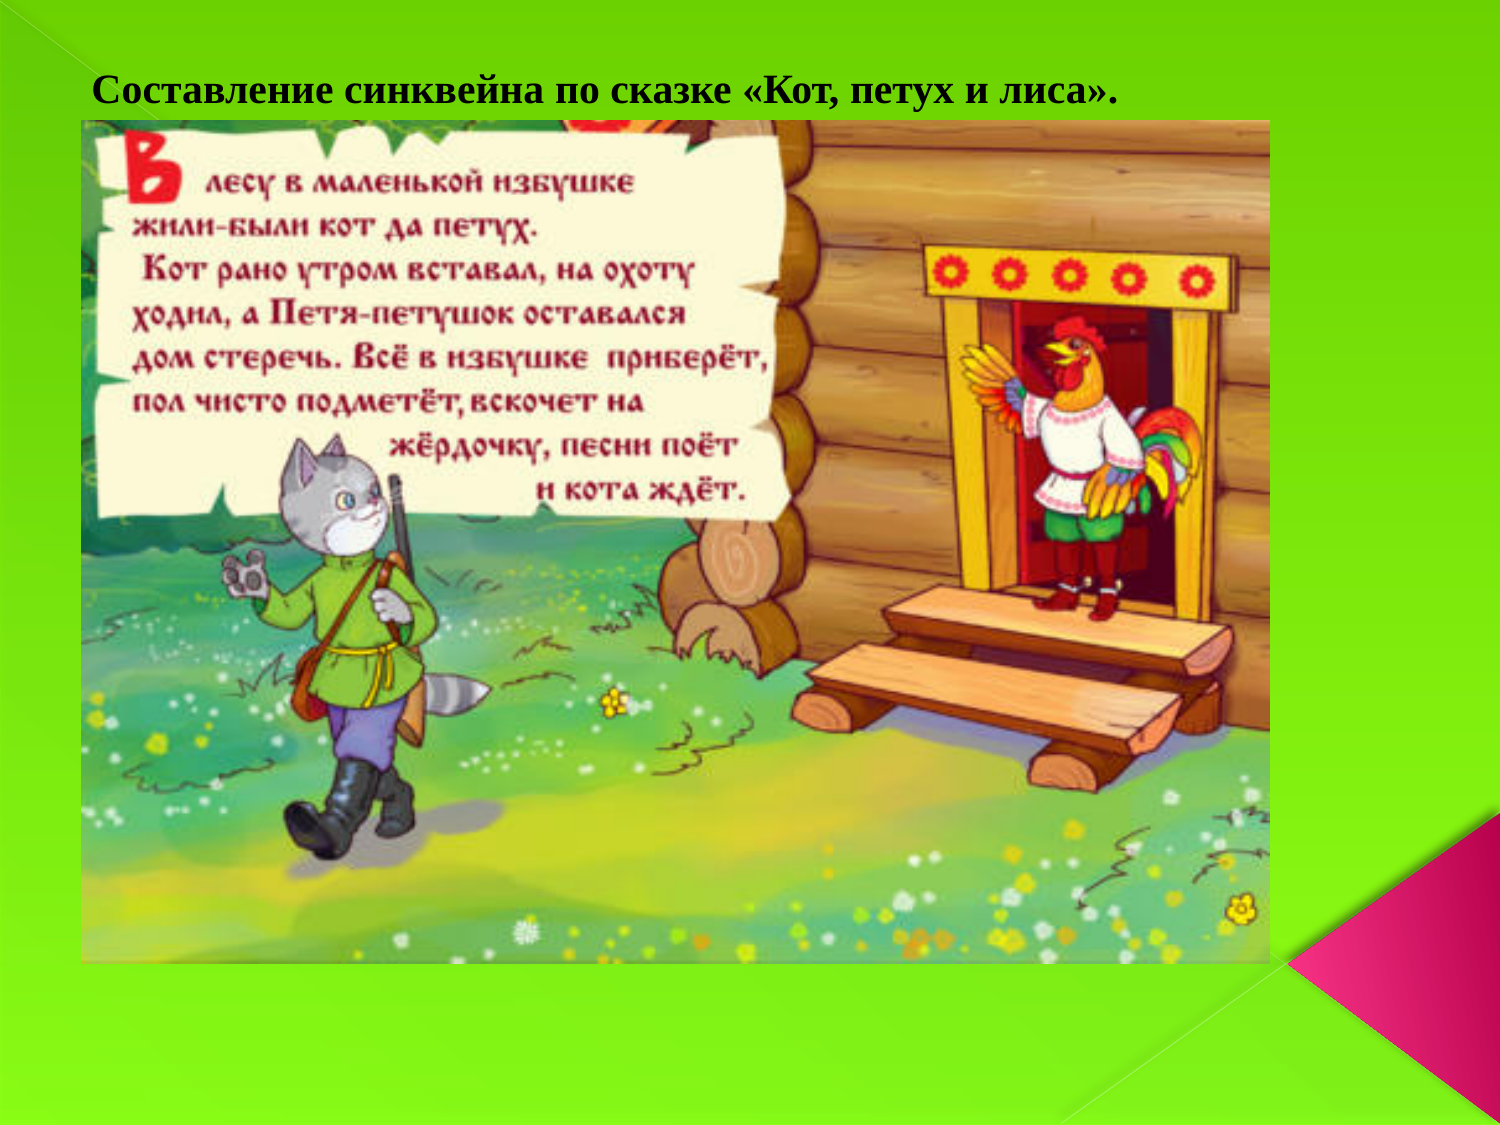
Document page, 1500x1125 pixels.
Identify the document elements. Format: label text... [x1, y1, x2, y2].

text_box Составление синквейна по сказке «Кот, петух и лиса». [76, 54, 1424, 120]
picture [81, 119, 1270, 965]
